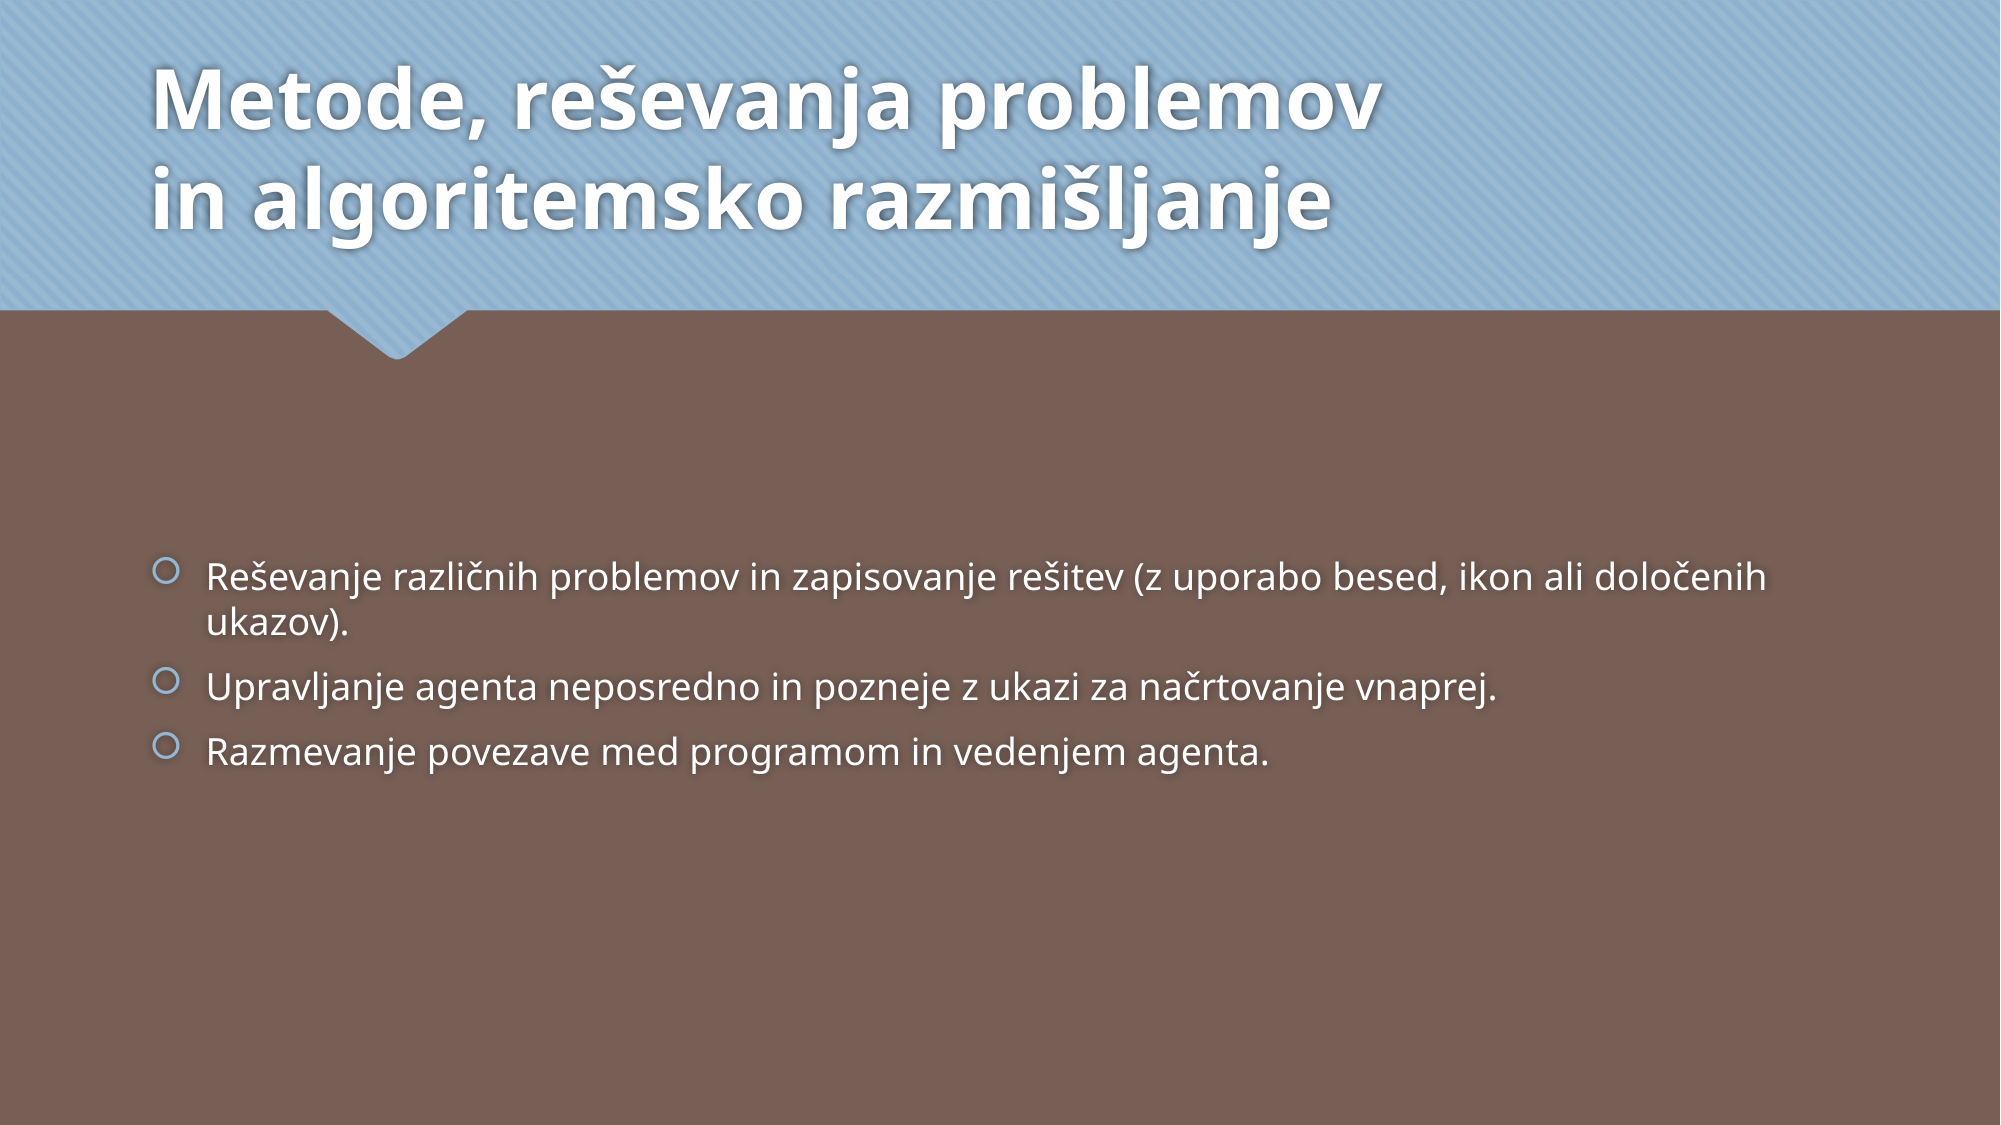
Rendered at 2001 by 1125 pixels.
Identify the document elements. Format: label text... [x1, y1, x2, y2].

list Reševanje različnih problemov in zapisovanje rešitev (z uporabo besed, ikon ali določenih ukazov). Upravljanje agenta neposredno in pozneje z ukazi za načrtovanje vnaprej. Razmevanje povezave med programom in vedenjem agenta. [134, 364, 1866, 962]
title Metode, reševanja problemov in algoritemsko razmišljanje [134, 94, 1869, 254]
